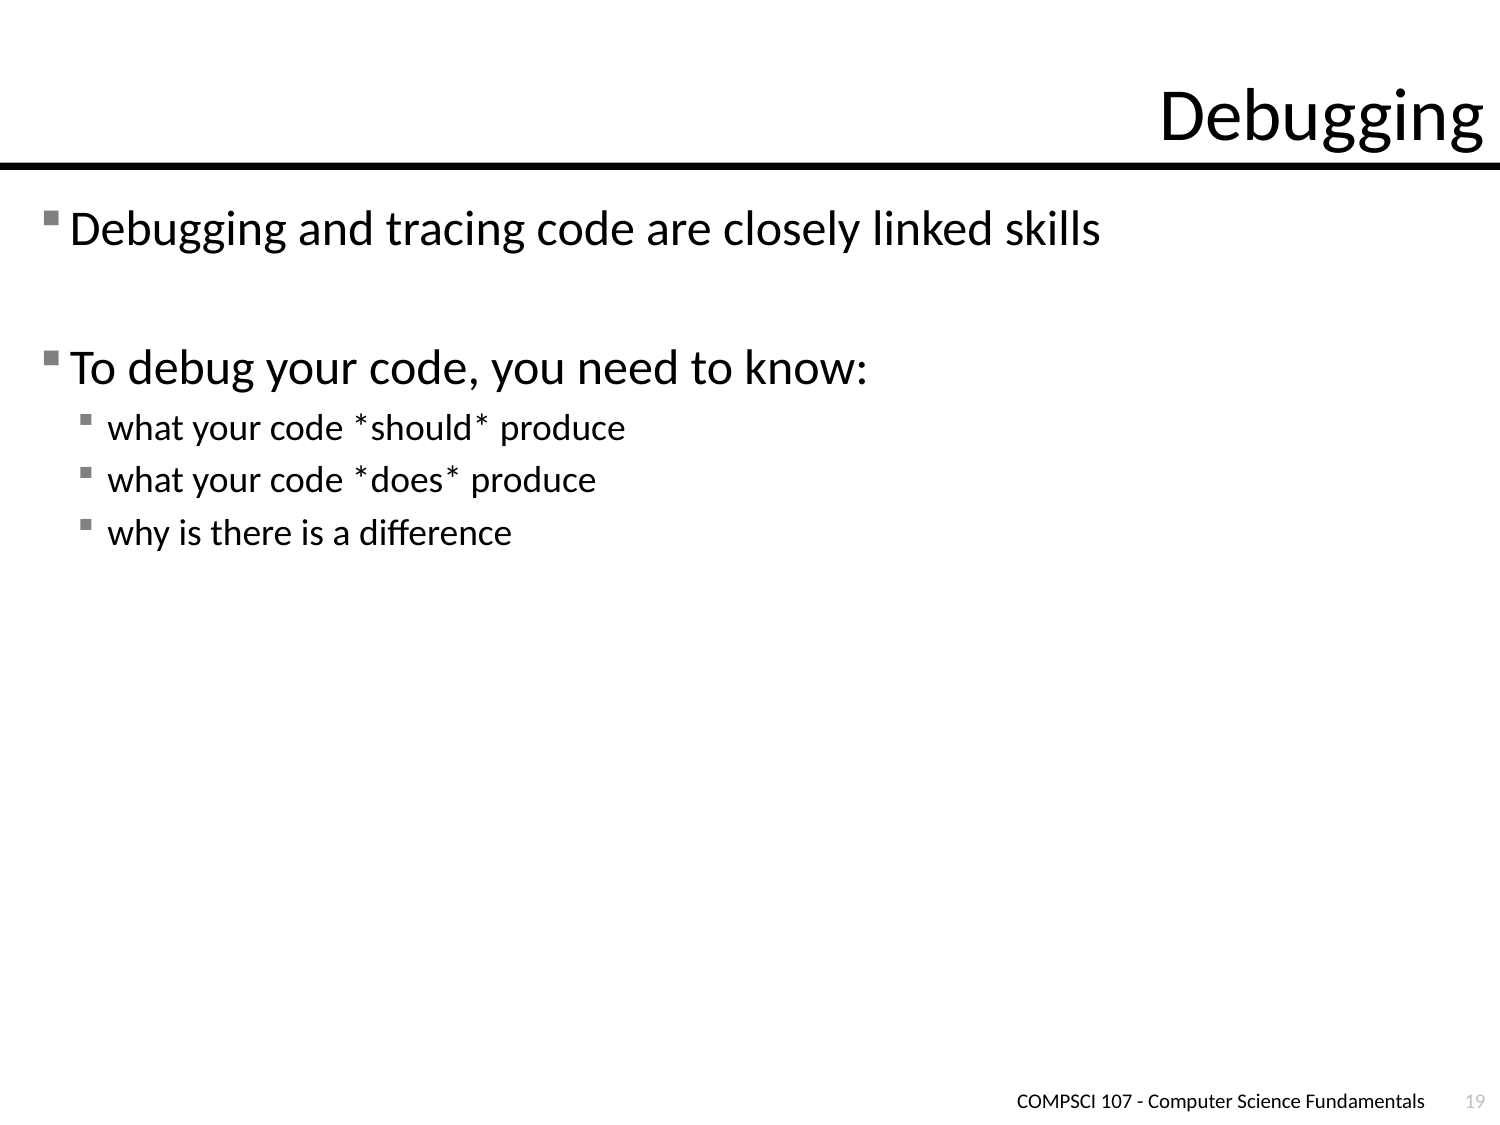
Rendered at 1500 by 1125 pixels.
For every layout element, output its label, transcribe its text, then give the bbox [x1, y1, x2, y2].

title Debugging [0, 0, 1500, 163]
list Debugging and tracing code are closely linked skills To debug your code, you need to know: what your code *should* produce what your code *does* produce why is there is a difference [24, 187, 1475, 1075]
slide_number 19 [1437, 1087, 1500, 1113]
footer COMPSCI 107 - Computer Science Fundamentals [725, 1087, 1425, 1113]
